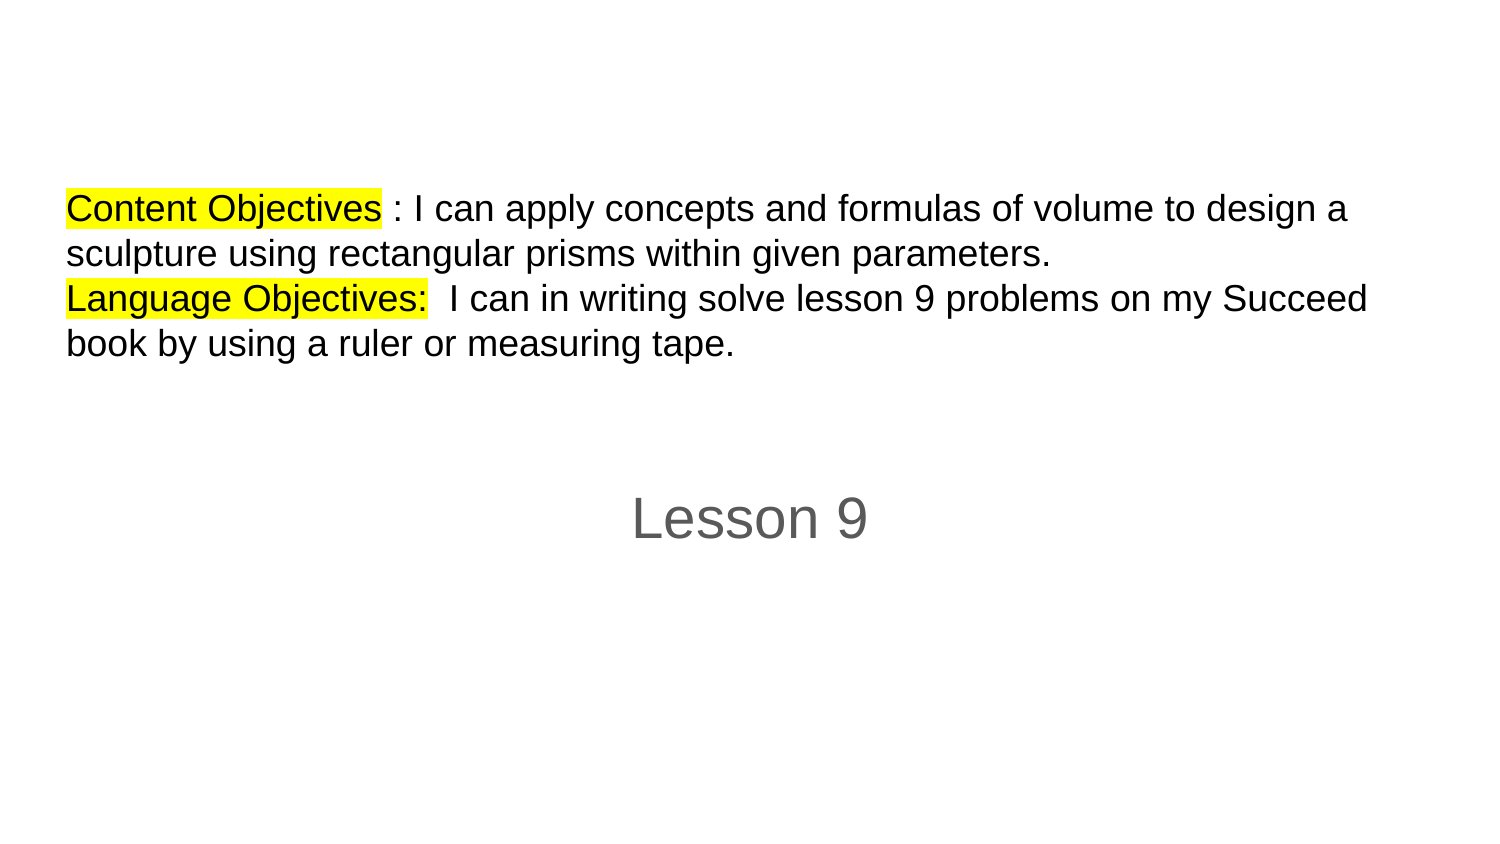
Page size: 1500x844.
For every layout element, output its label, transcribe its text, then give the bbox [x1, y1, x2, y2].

title Content Objectives : I can apply concepts and formulas of volume to design a sculpture using rectangular prisms within given parameters. Language Objectives: I can in writing solve lesson 9 problems on my Succeed book by using a ruler or measuring tape. [51, 162, 1449, 379]
subtitle Lesson 9 [51, 464, 1449, 595]
